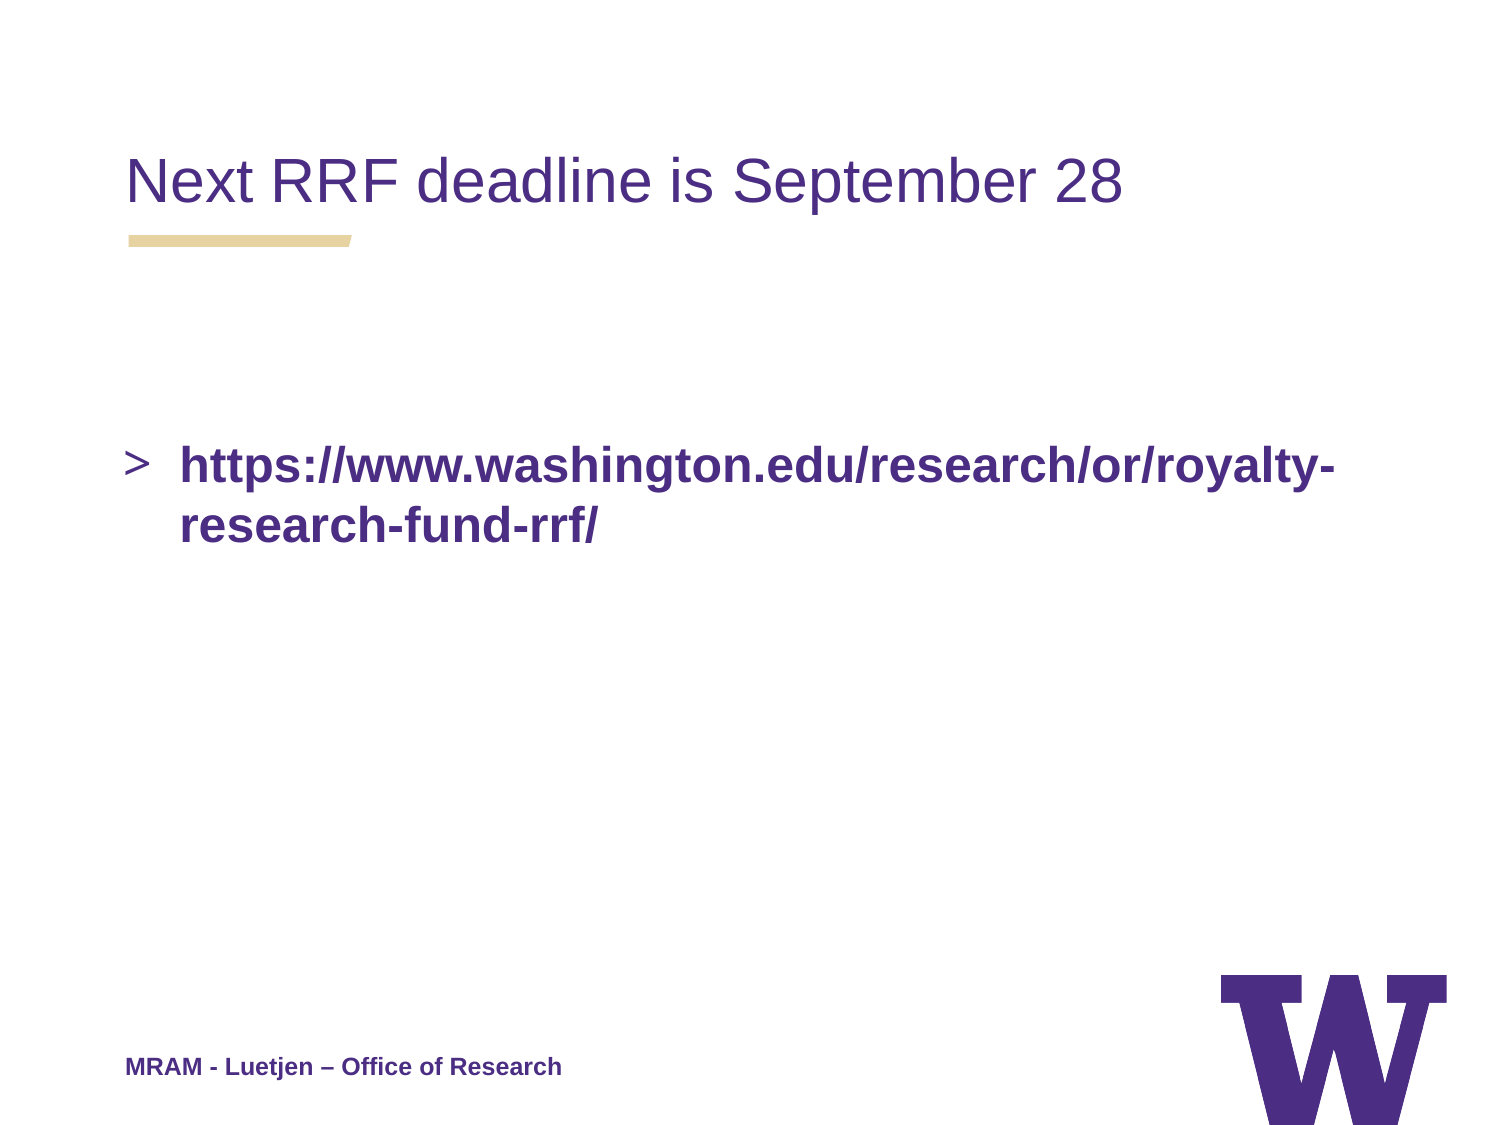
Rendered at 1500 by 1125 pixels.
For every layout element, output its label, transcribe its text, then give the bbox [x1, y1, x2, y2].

text_box MRAM - Luetjen – Office of Research [110, 1033, 1297, 1088]
picture [1221, 975, 1447, 1125]
picture [128, 235, 352, 247]
list Next RRF deadline is September 28 [110, 60, 1453, 224]
list https://www.washington.edu/research/or/royalty-research-fund-rrf/ [108, 284, 1453, 944]
